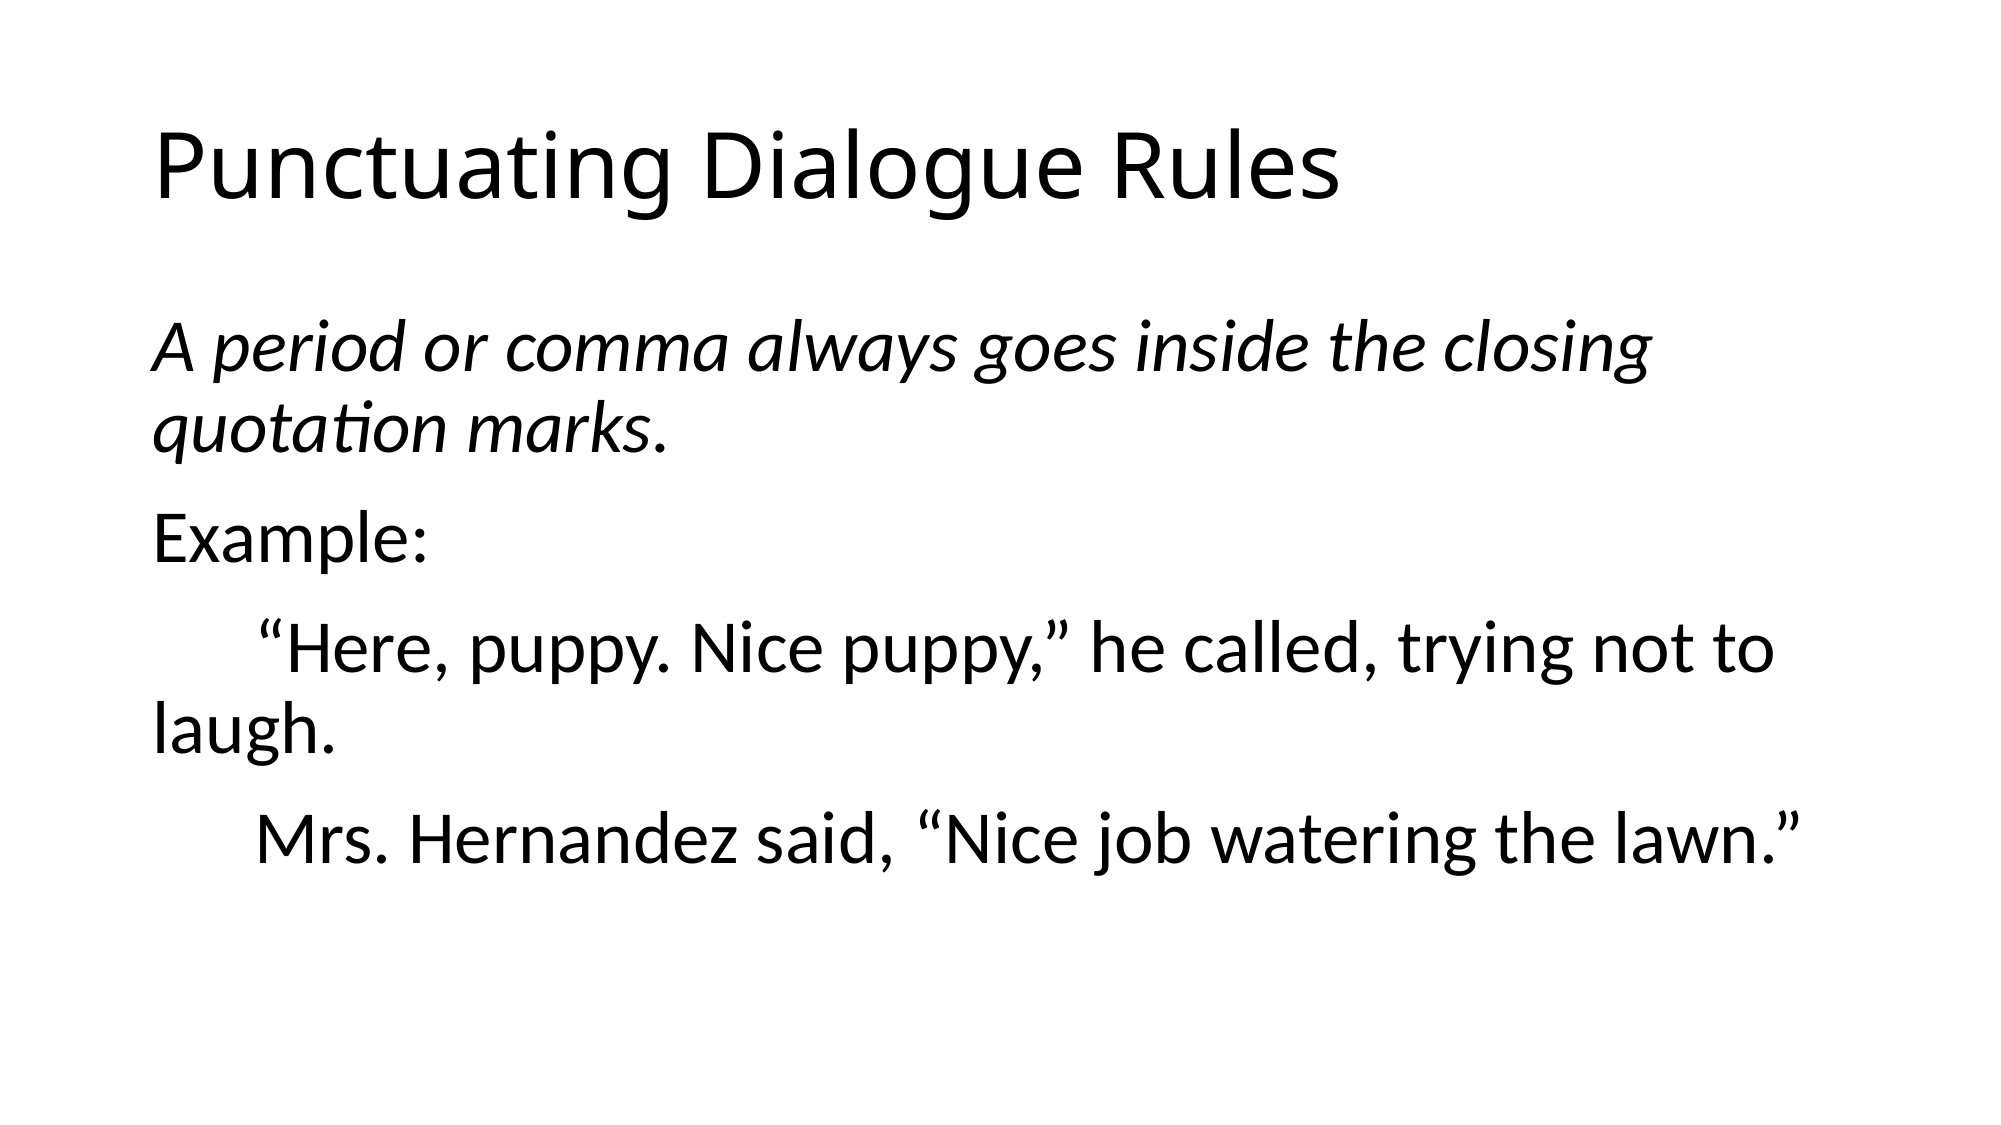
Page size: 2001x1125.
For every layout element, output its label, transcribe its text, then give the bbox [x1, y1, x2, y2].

title Punctuating Dialogue Rules [137, 59, 1863, 278]
list A period or comma always goes inside the closing quotation marks. Example: “Here, puppy. Nice puppy,” he called, trying not to laugh. Mrs. Hernandez said, “Nice job watering the lawn.” [137, 299, 1863, 1014]
